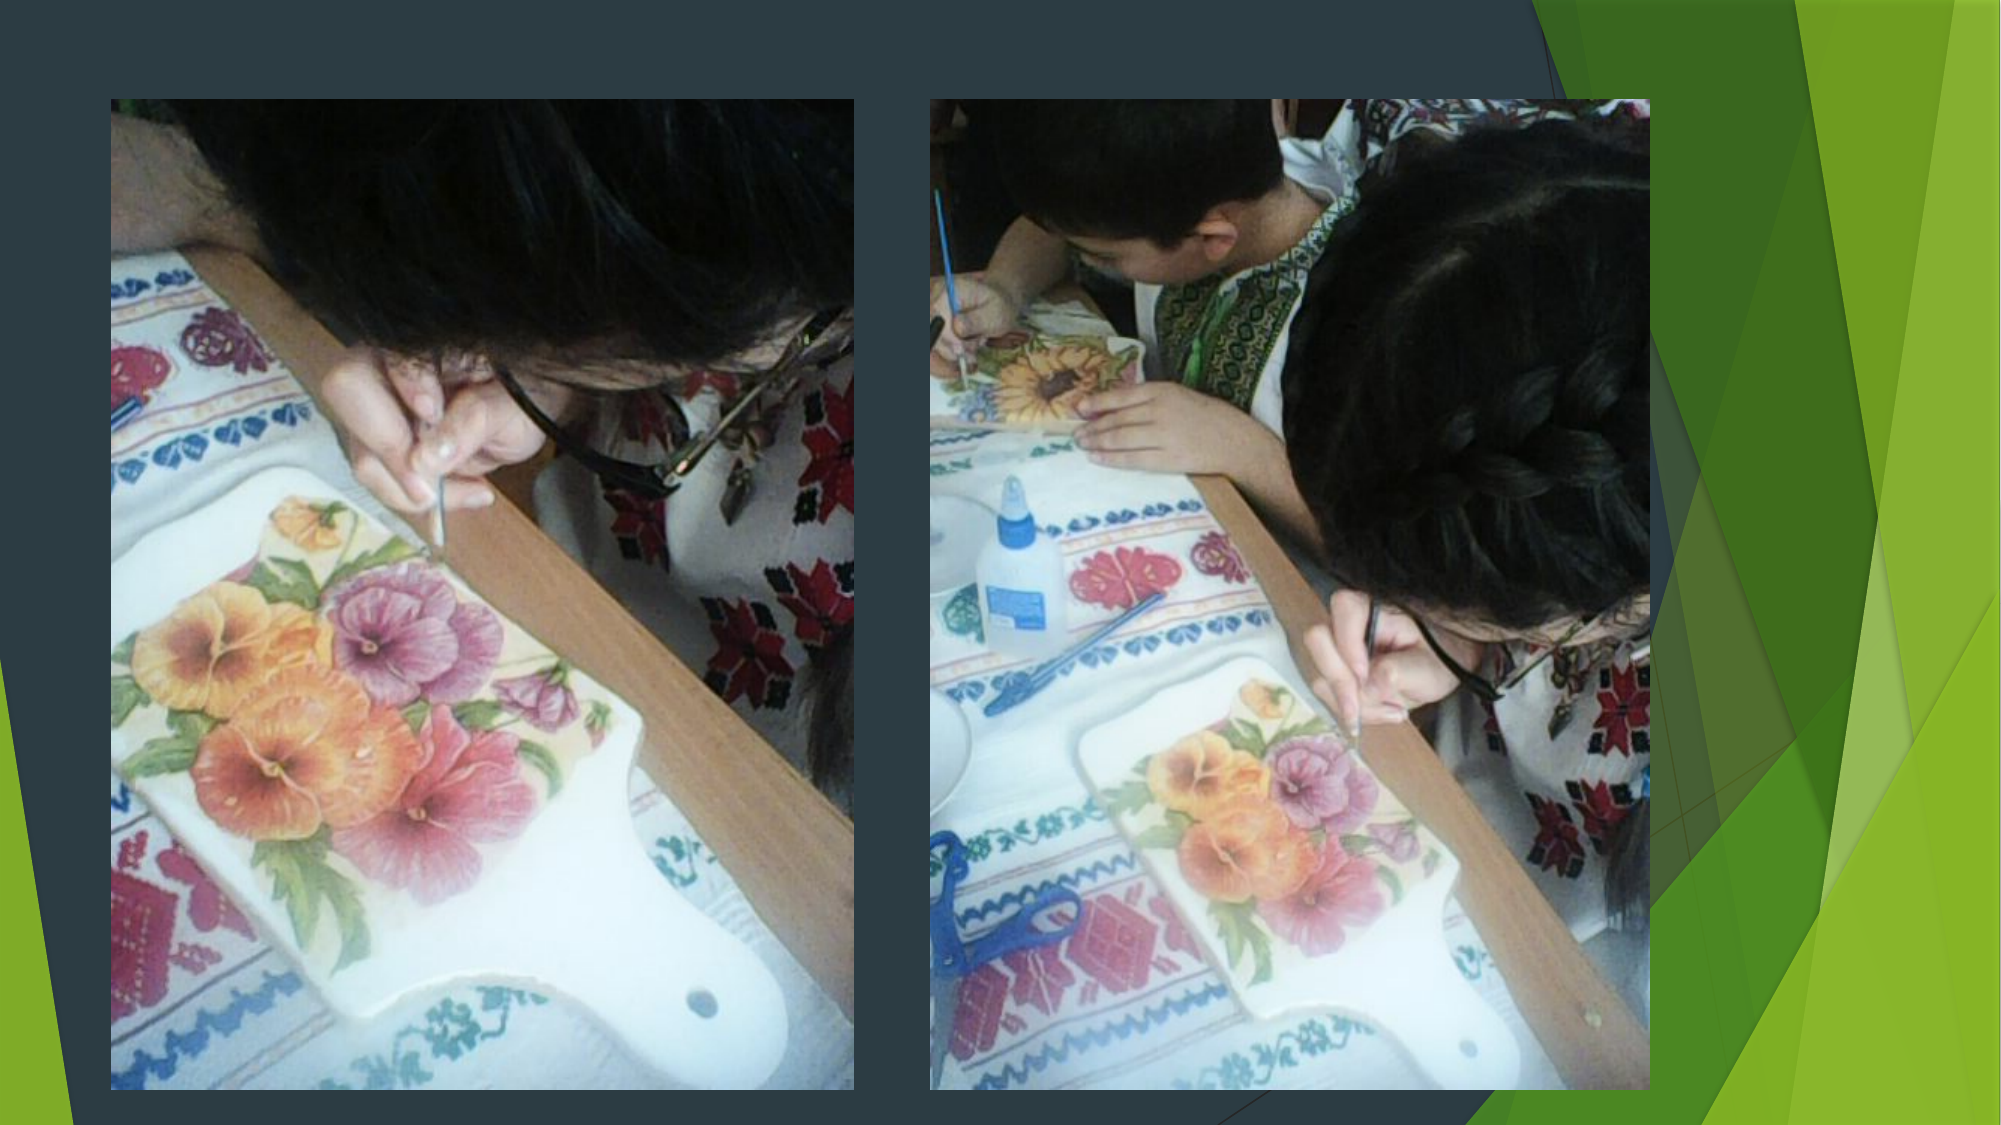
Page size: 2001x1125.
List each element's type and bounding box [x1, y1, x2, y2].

picture [930, 99, 1651, 1091]
list [110, 99, 854, 1091]
